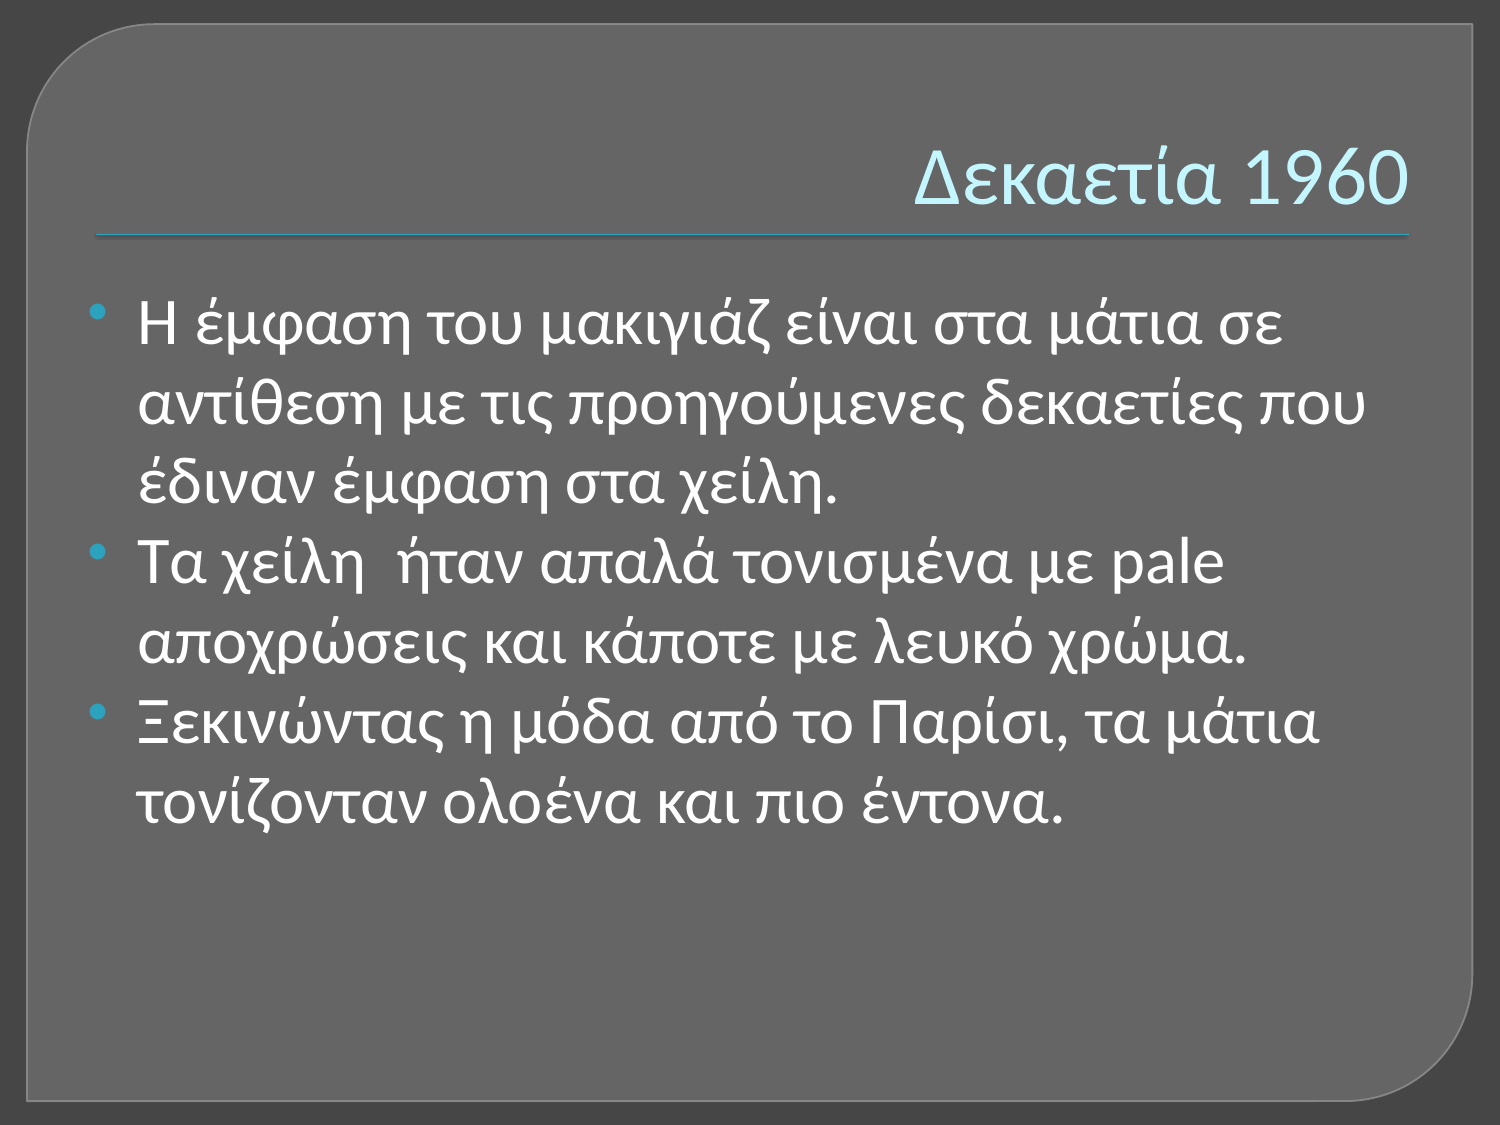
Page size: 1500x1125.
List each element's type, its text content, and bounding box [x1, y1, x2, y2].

list Η έμφαση του μακιγιάζ είναι στα μάτια σε αντίθεση με τις προηγούμενες δεκαετίες που έδιναν έμφαση στα χείλη. Τα χείλη ήταν απαλά τονισμένα με pale αποχρώσεις και κάποτε με λευκό χρώμα. Ξεκινώντας η μόδα από το Παρίσι, τα μάτια τονίζονταν ολοένα και πιο έντονα. [75, 270, 1425, 1013]
title Δεκαετία 1960 [75, 41, 1425, 230]
